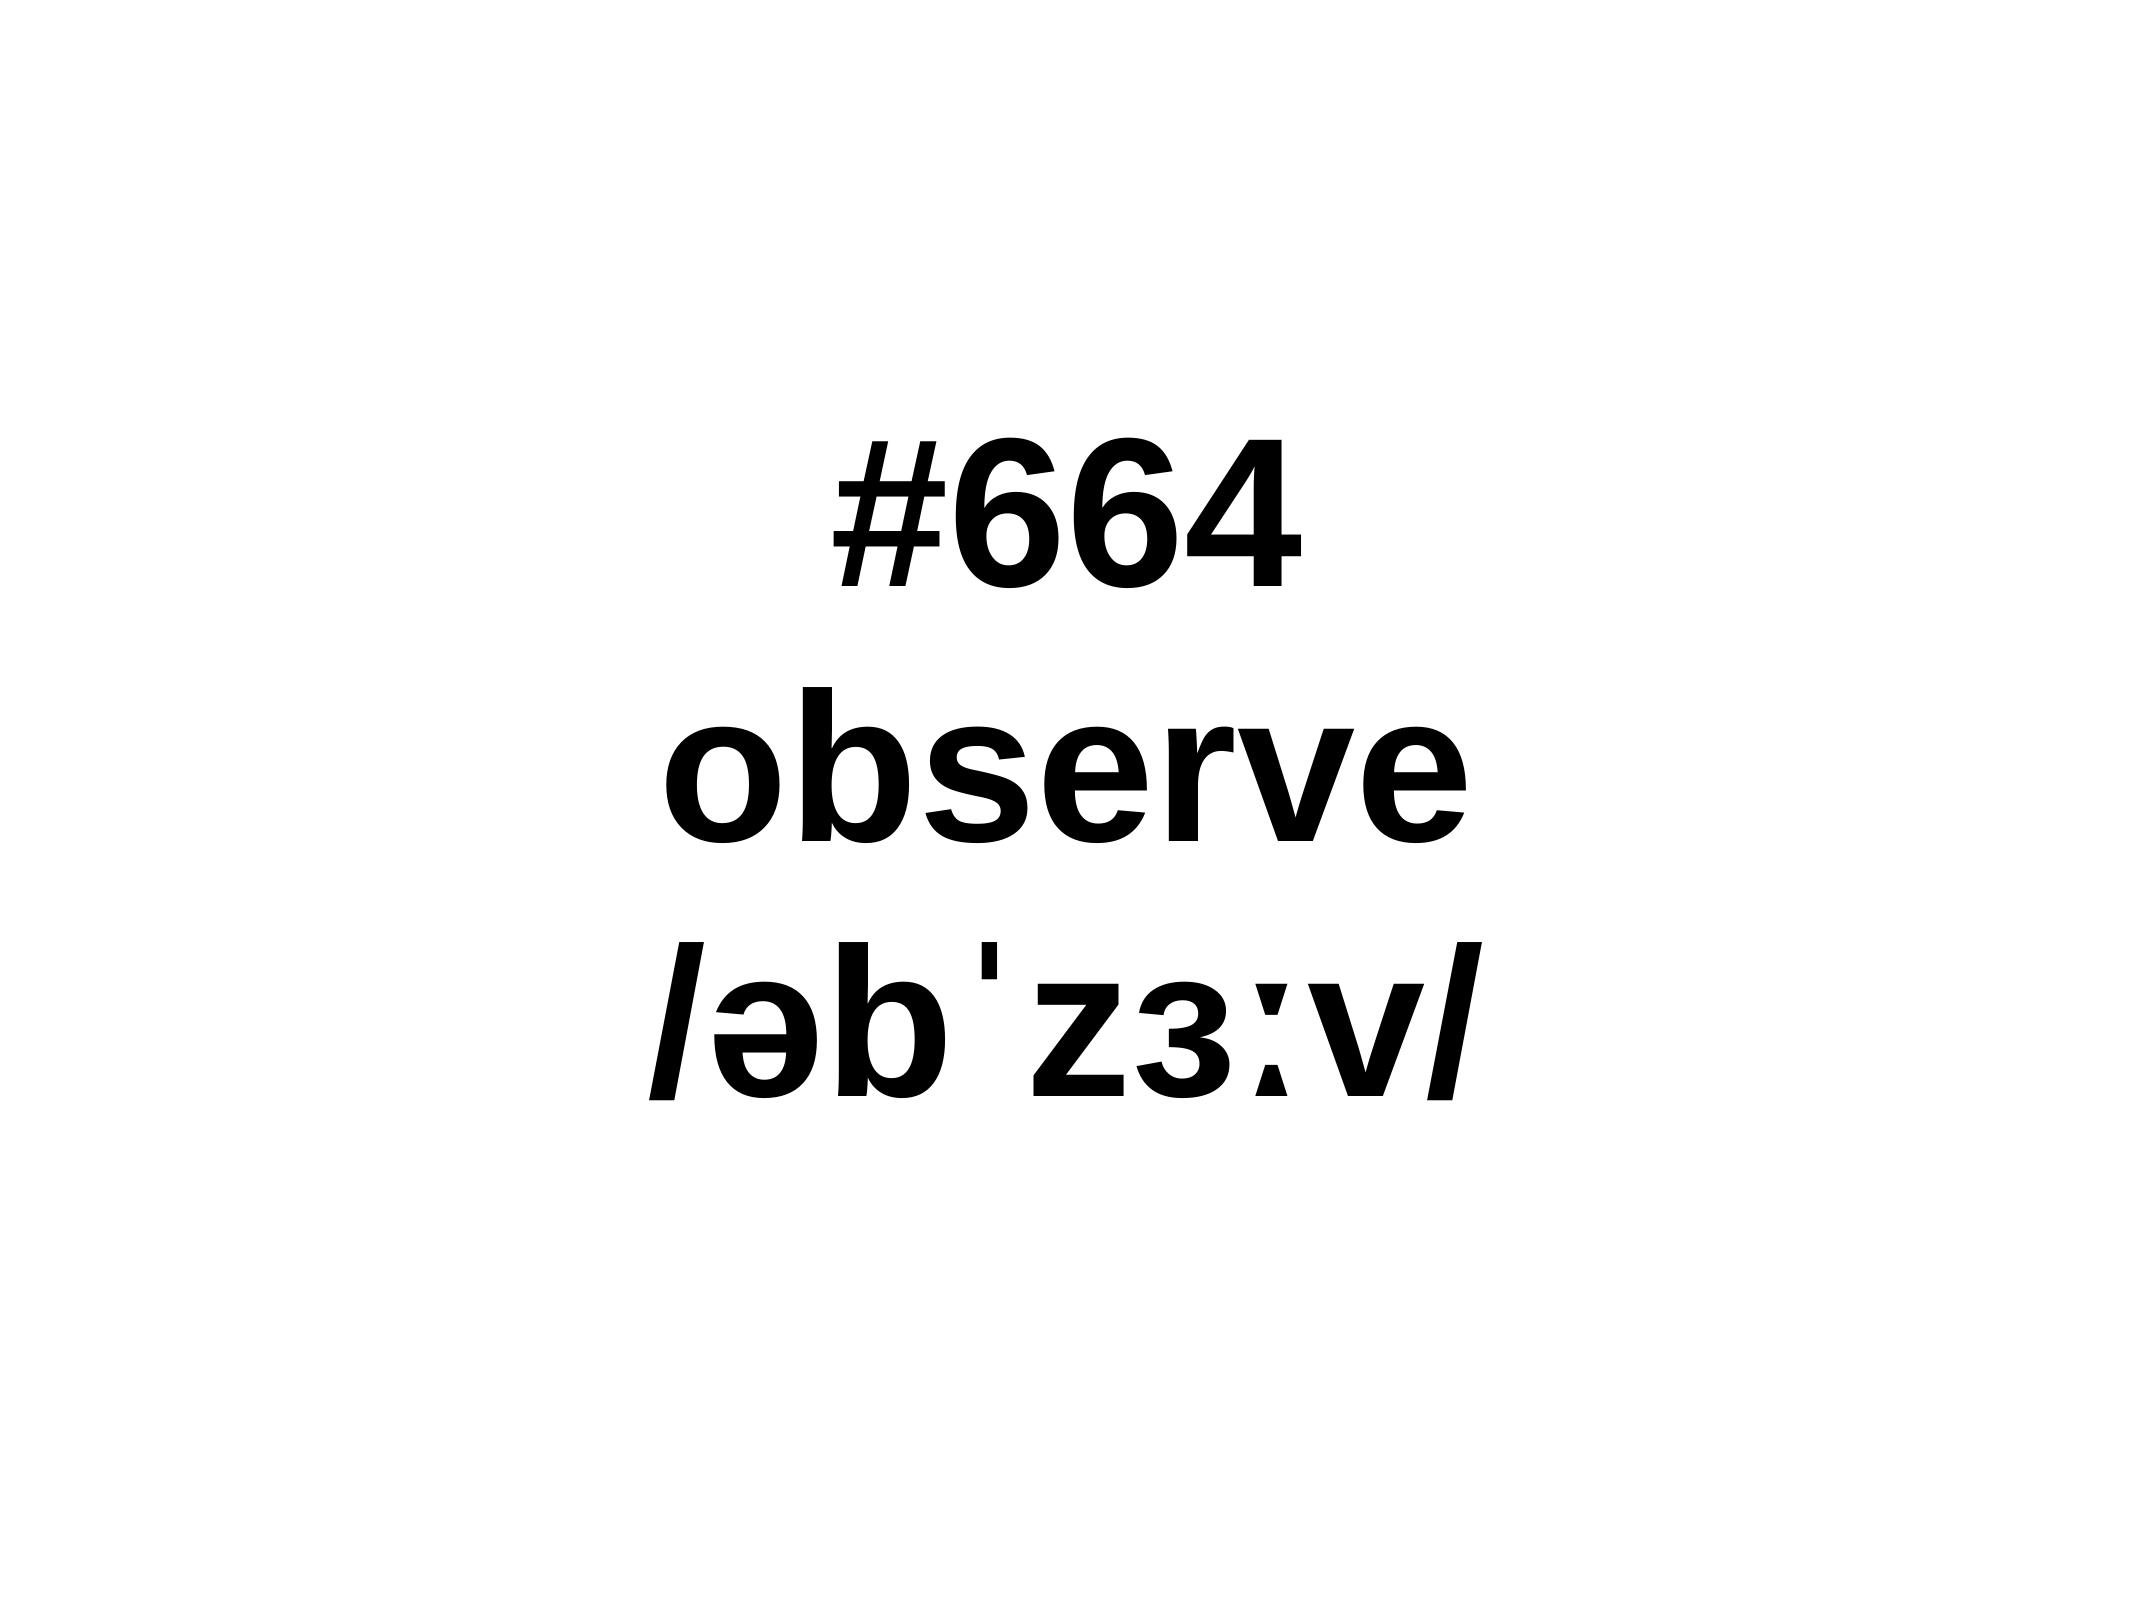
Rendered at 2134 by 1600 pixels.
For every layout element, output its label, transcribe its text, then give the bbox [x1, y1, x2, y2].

list #664 observe /əbˈzɜːv/ [207, 366, 1926, 1147]
